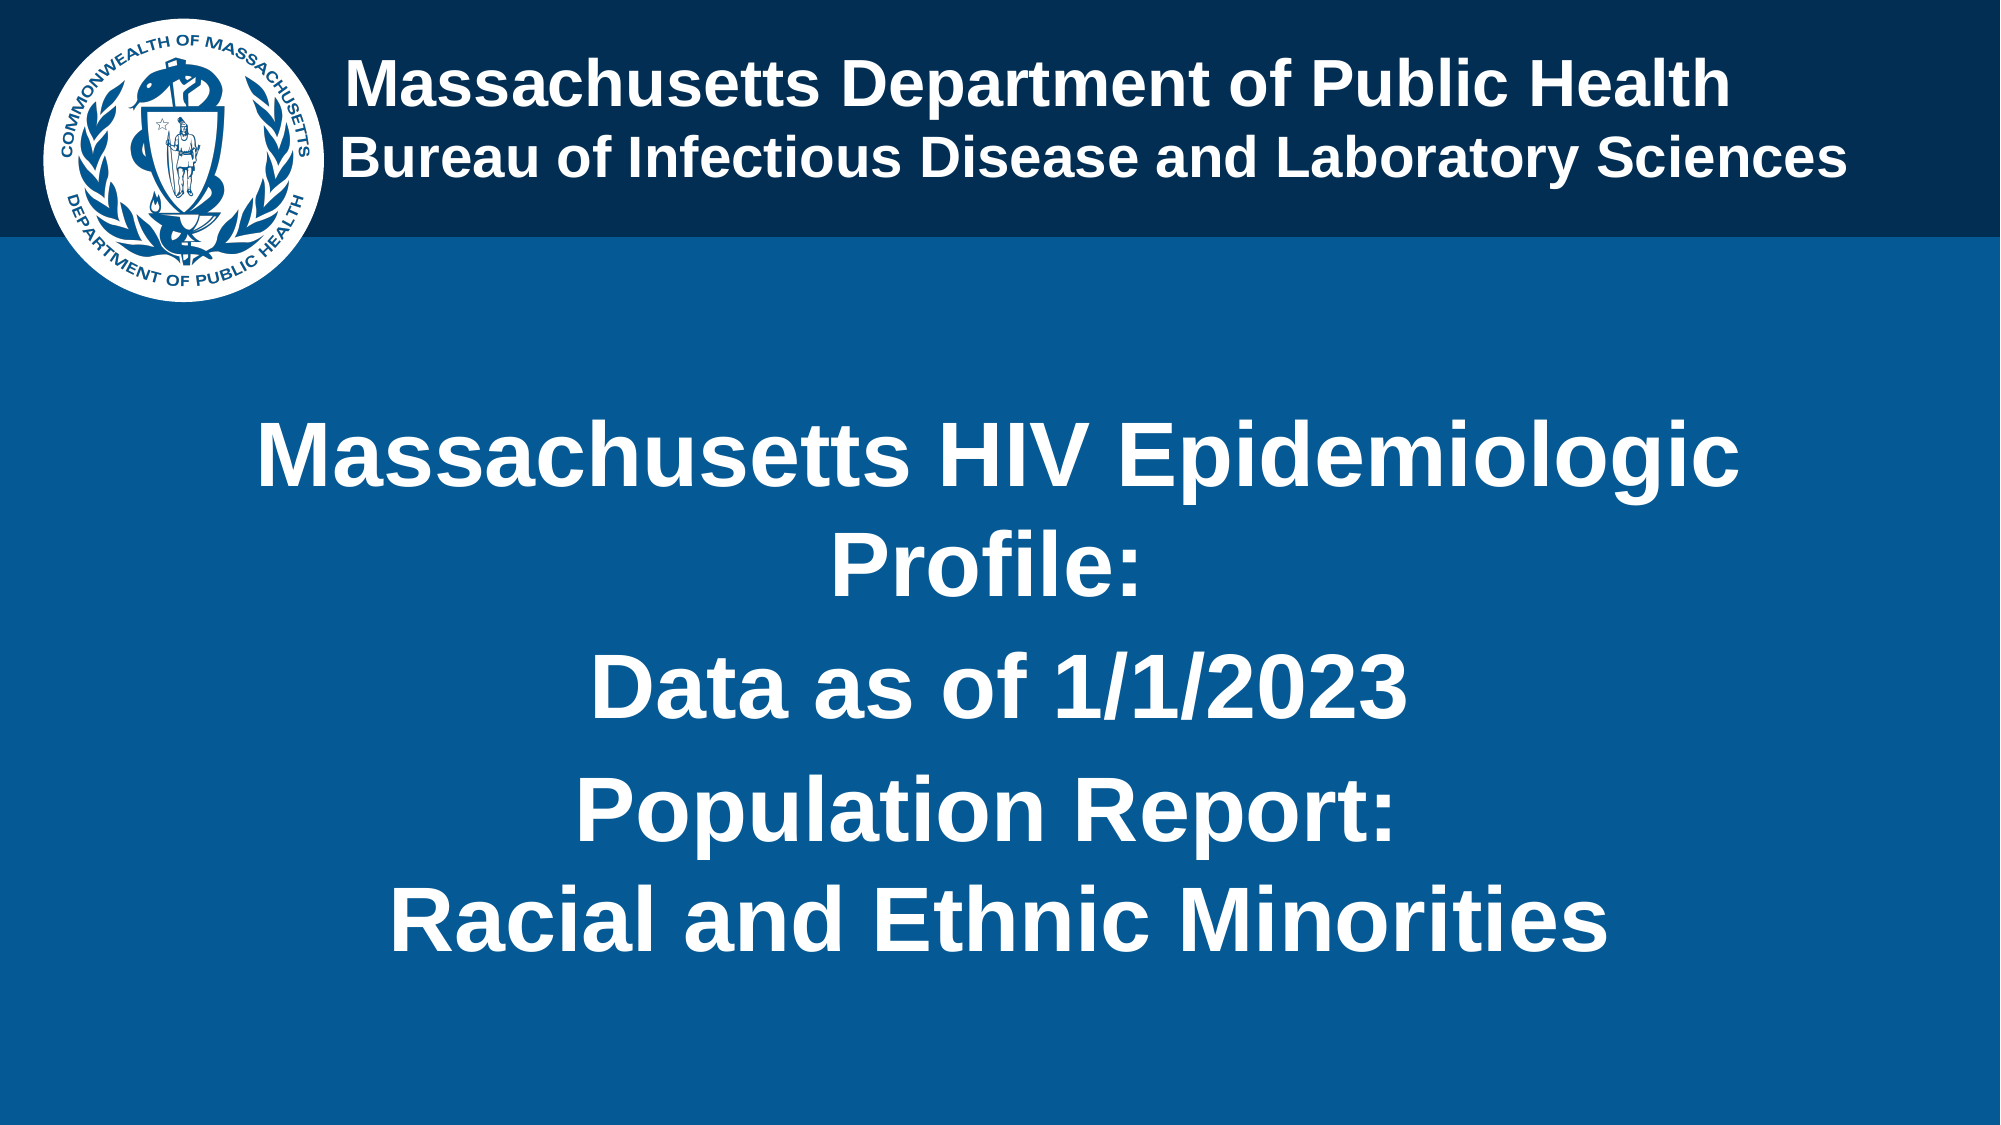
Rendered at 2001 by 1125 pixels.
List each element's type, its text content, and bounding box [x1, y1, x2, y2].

title Massachusetts HIV Epidemiologic Profile: Data as of 1/1/2023 Population Report: Racial and Ethnic Minorities [143, 386, 1857, 613]
picture [59, 34, 312, 287]
